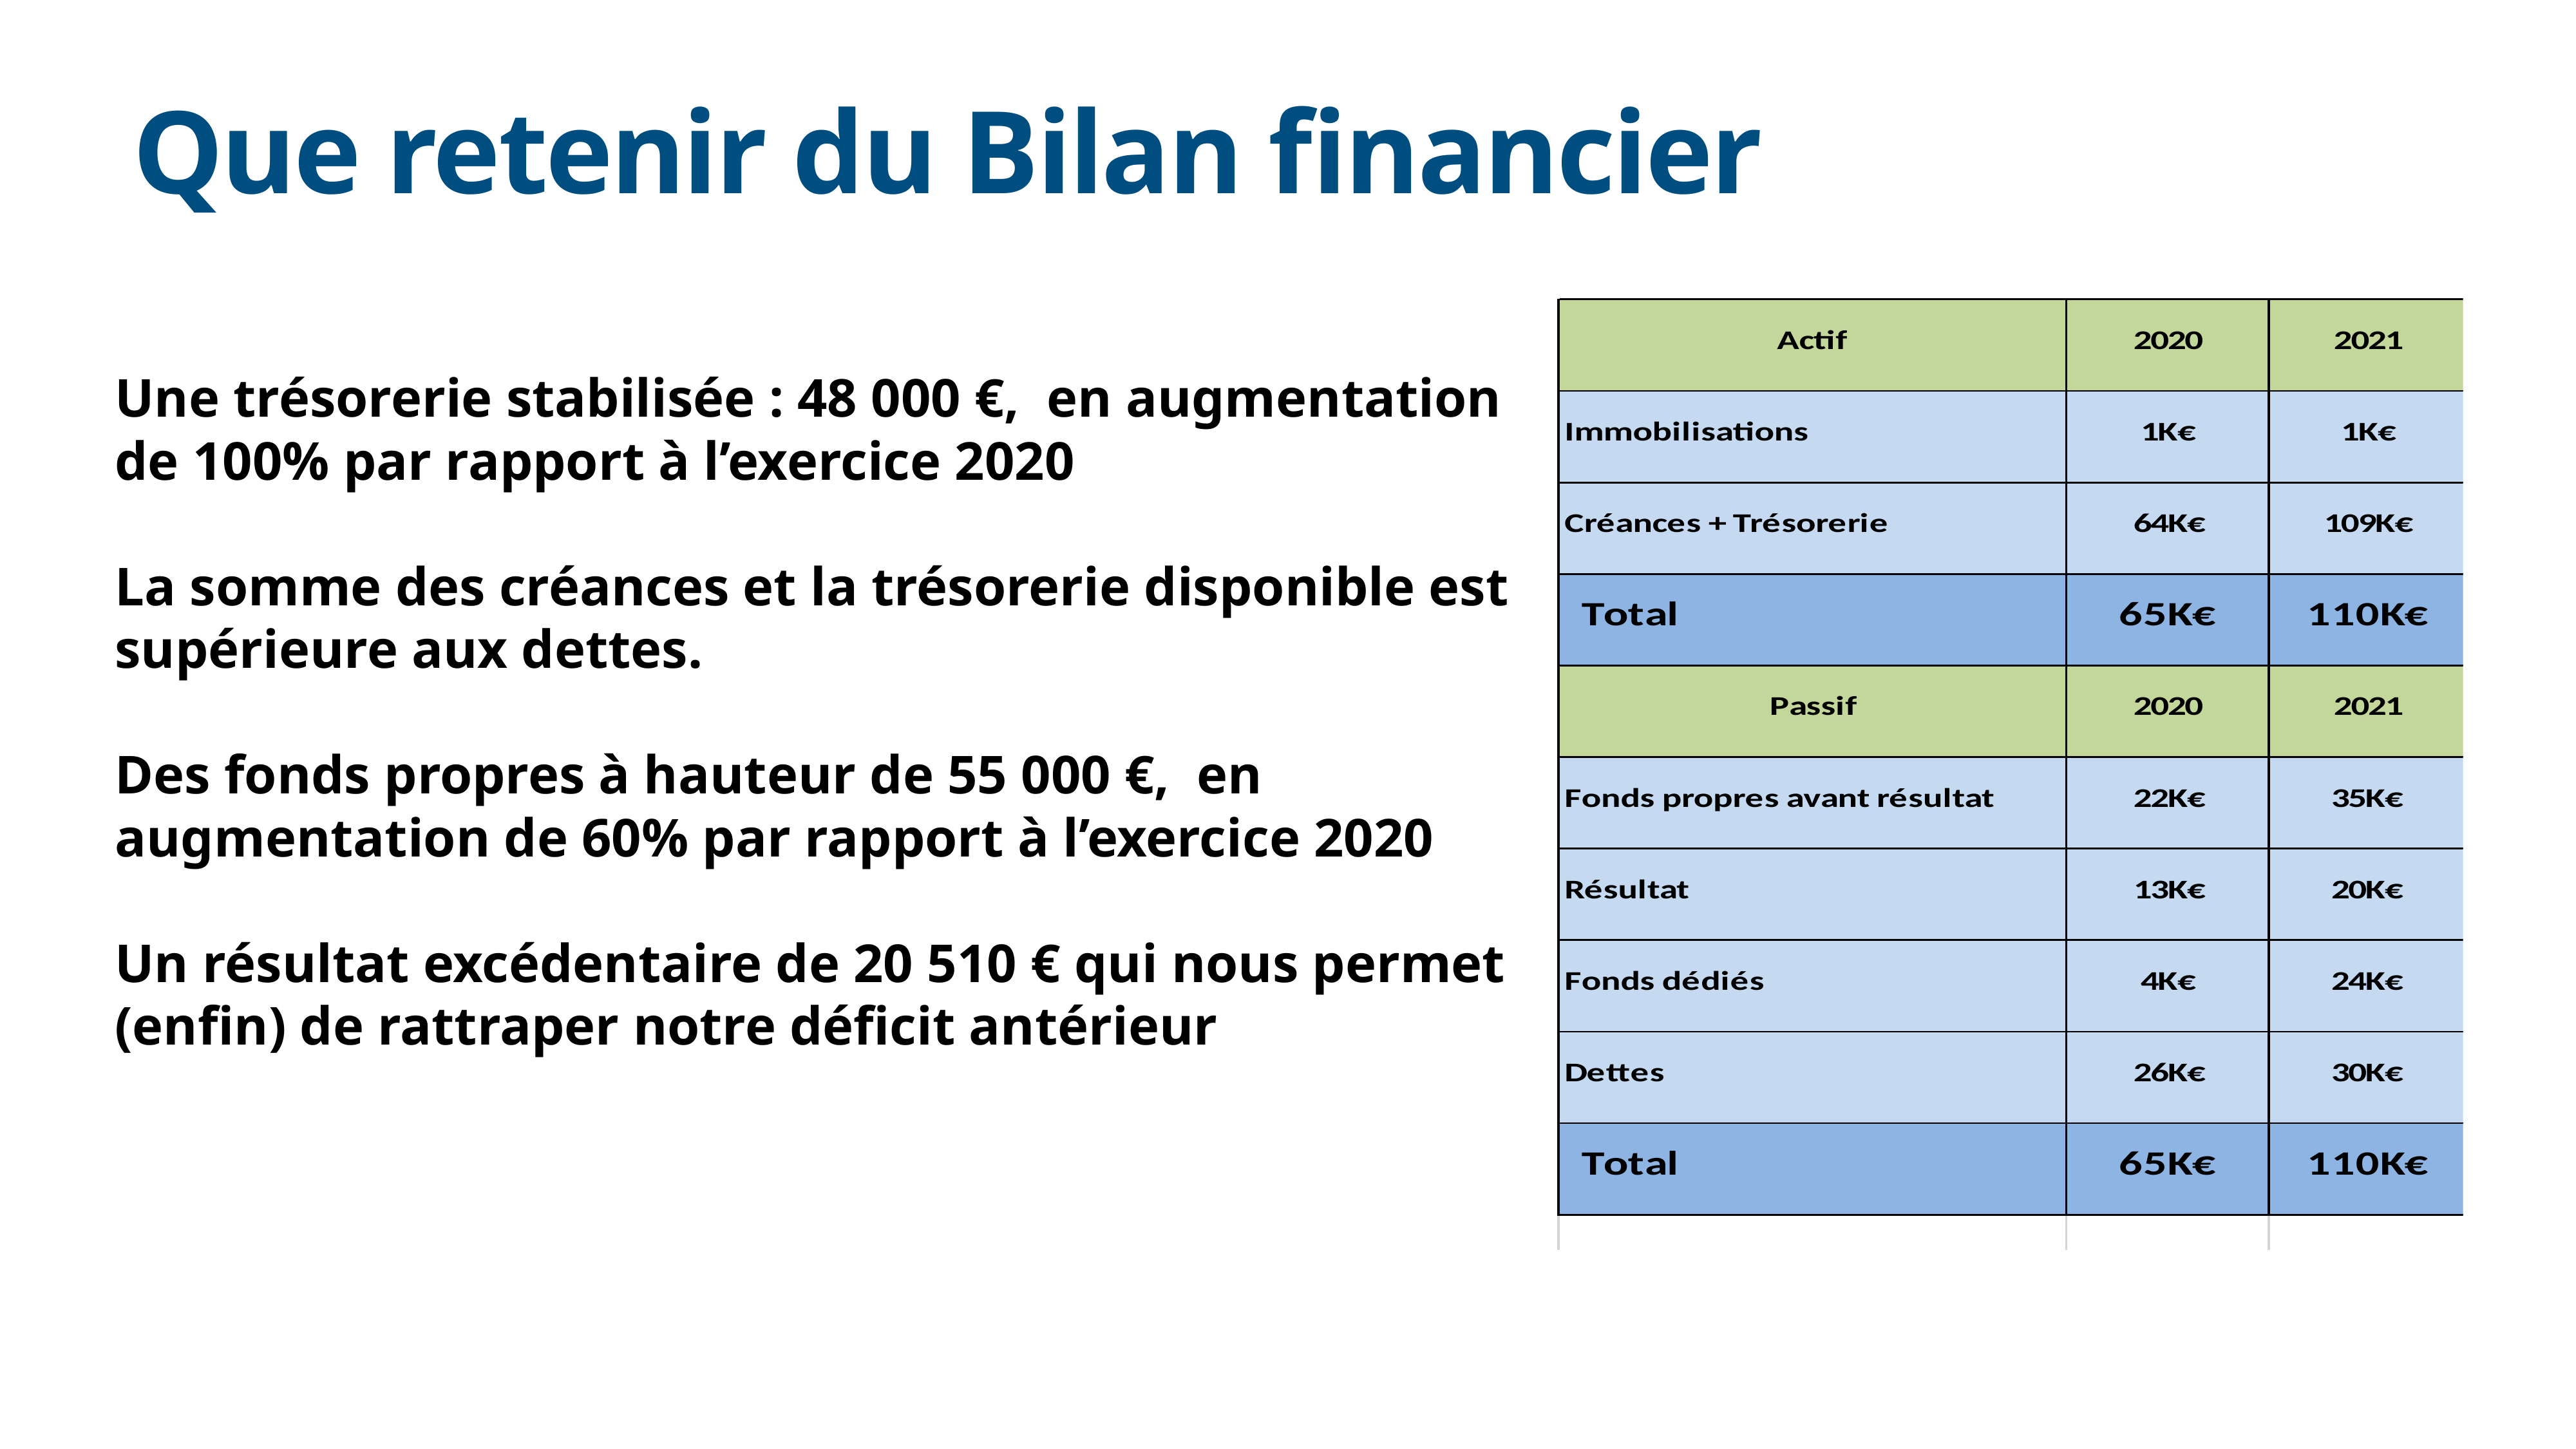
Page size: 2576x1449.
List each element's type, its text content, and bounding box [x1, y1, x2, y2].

title Que retenir du Bilan financier [127, 100, 2449, 253]
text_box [1557, 298, 2466, 1252]
list Une trésorerie stabilisée : 48 000 €, en augmentation de 100% par rapport à l’exercice 2020 La somme des créances et la trésorerie disponible est supérieure aux dettes. Des fonds propres à hauteur de 55 000 €, en augmentation de 60% par rapport à l’exercice 2020 Un résultat excédentaire de 20 510 € qui nous permet (enfin) de rattraper notre déficit antérieur [109, 359, 1524, 1191]
